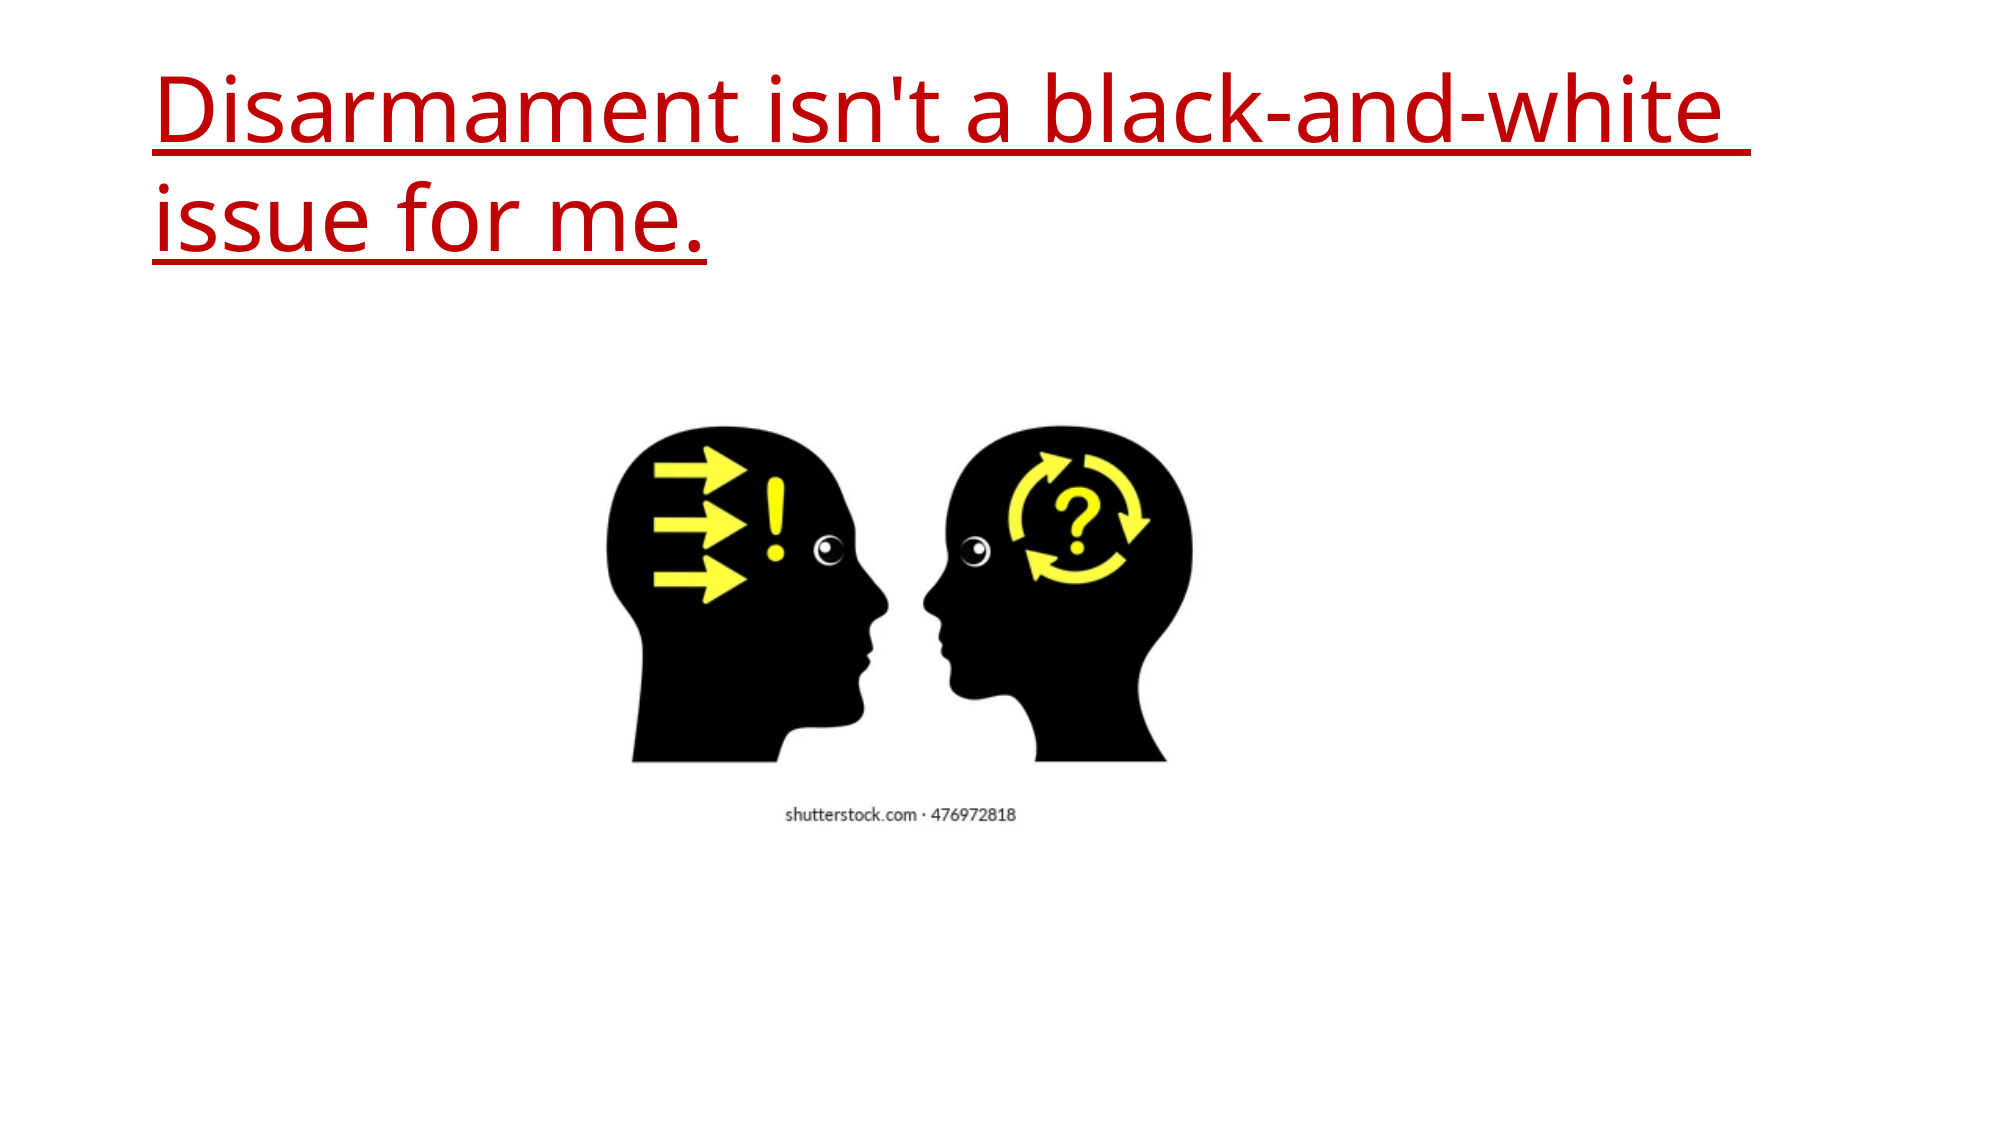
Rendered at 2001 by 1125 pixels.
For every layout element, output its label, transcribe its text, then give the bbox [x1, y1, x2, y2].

picture [582, 391, 1218, 829]
title Disarmament isn't a black-and-white issue for me. [137, 59, 1863, 278]
